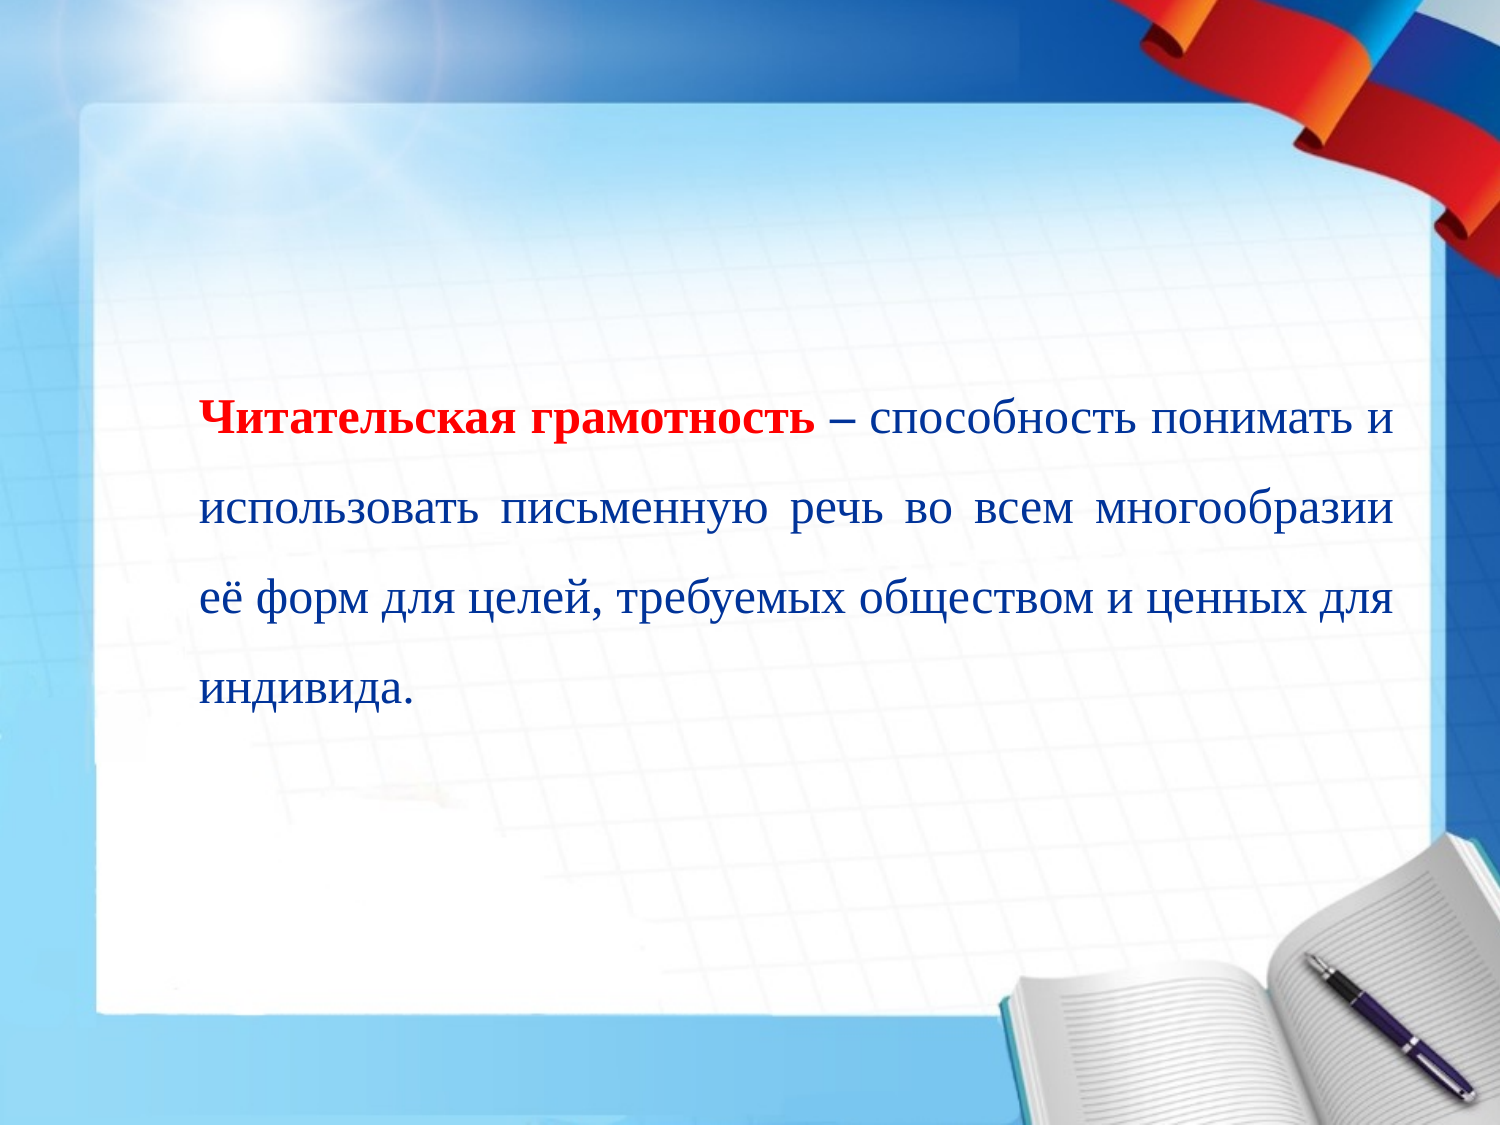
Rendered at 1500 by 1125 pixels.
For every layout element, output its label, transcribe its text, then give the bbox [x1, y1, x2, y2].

text_box Читательская грамотность – способность понимать и использовать письменную речь во всем многообразии её форм для целей, требуемых обществом и ценных для индивида. [184, 345, 1409, 721]
picture [0, 0, 1500, 1125]
